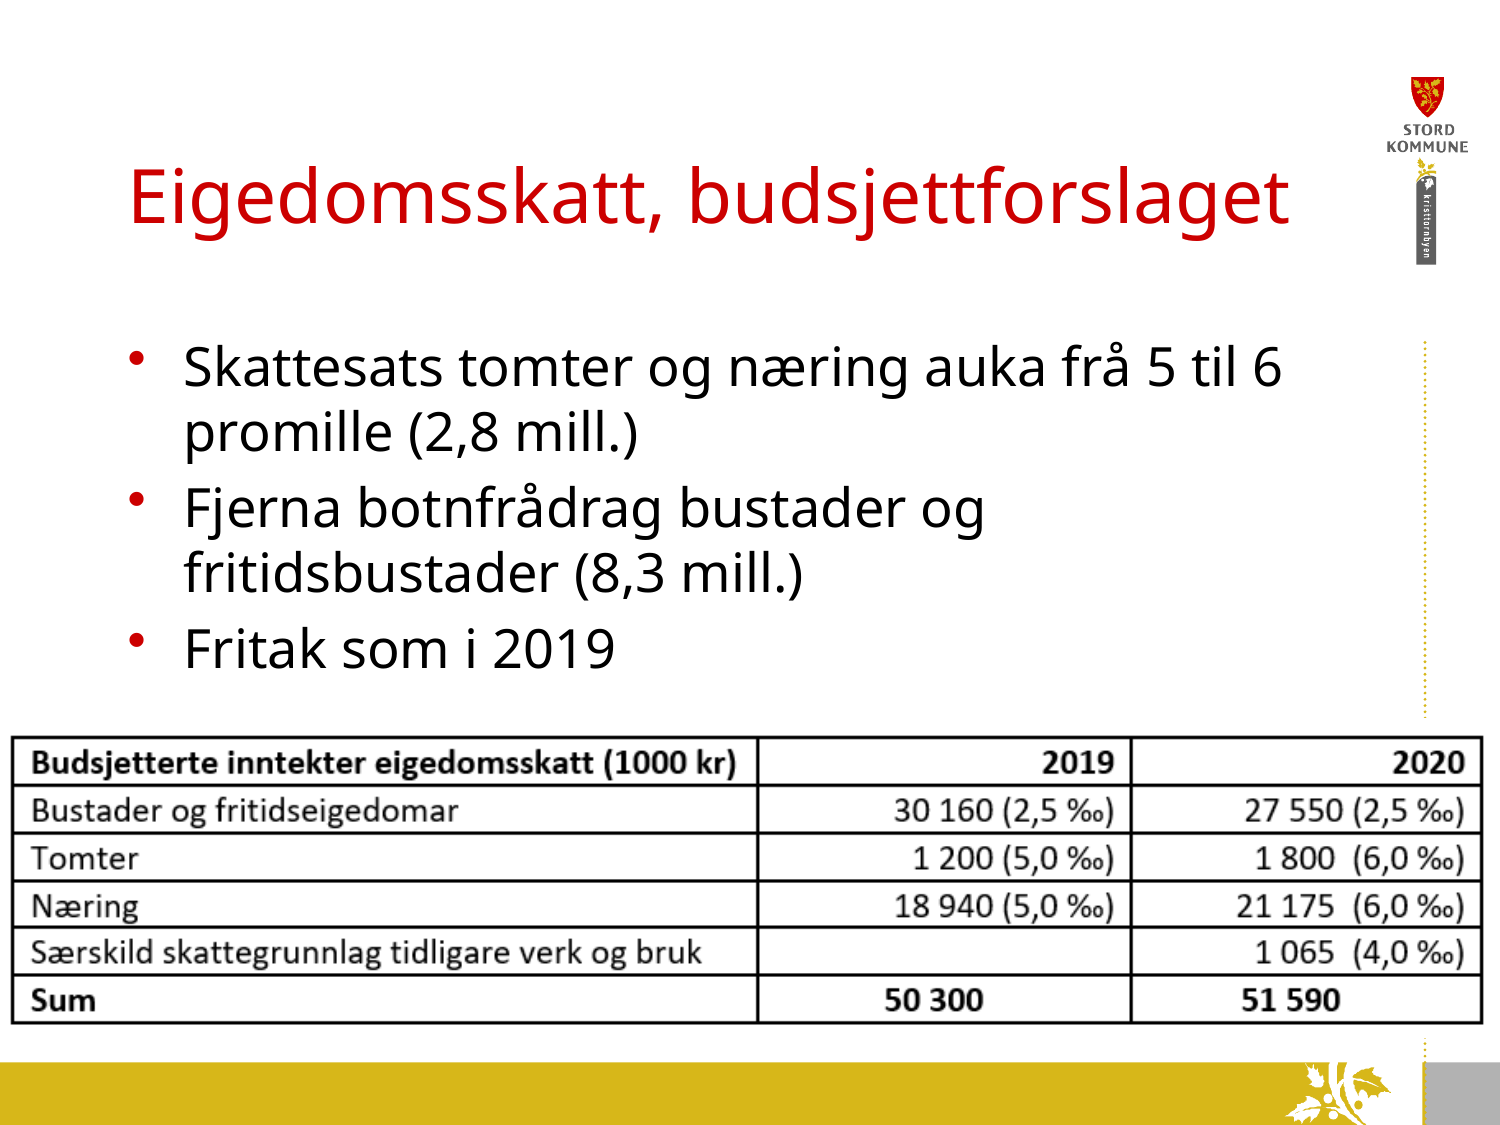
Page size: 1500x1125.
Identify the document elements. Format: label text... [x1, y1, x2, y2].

list Skattesats tomter og næring auka frå 5 til 6 promille (2,8 mill.) Fjerna botnfrådrag bustader og fritidsbustader (8,3 mill.) Fritak som i 2019 [112, 324, 1388, 717]
title Eigedomsskatt, budsjettforslaget [112, 99, 1388, 288]
picture [3, 718, 1500, 1039]
